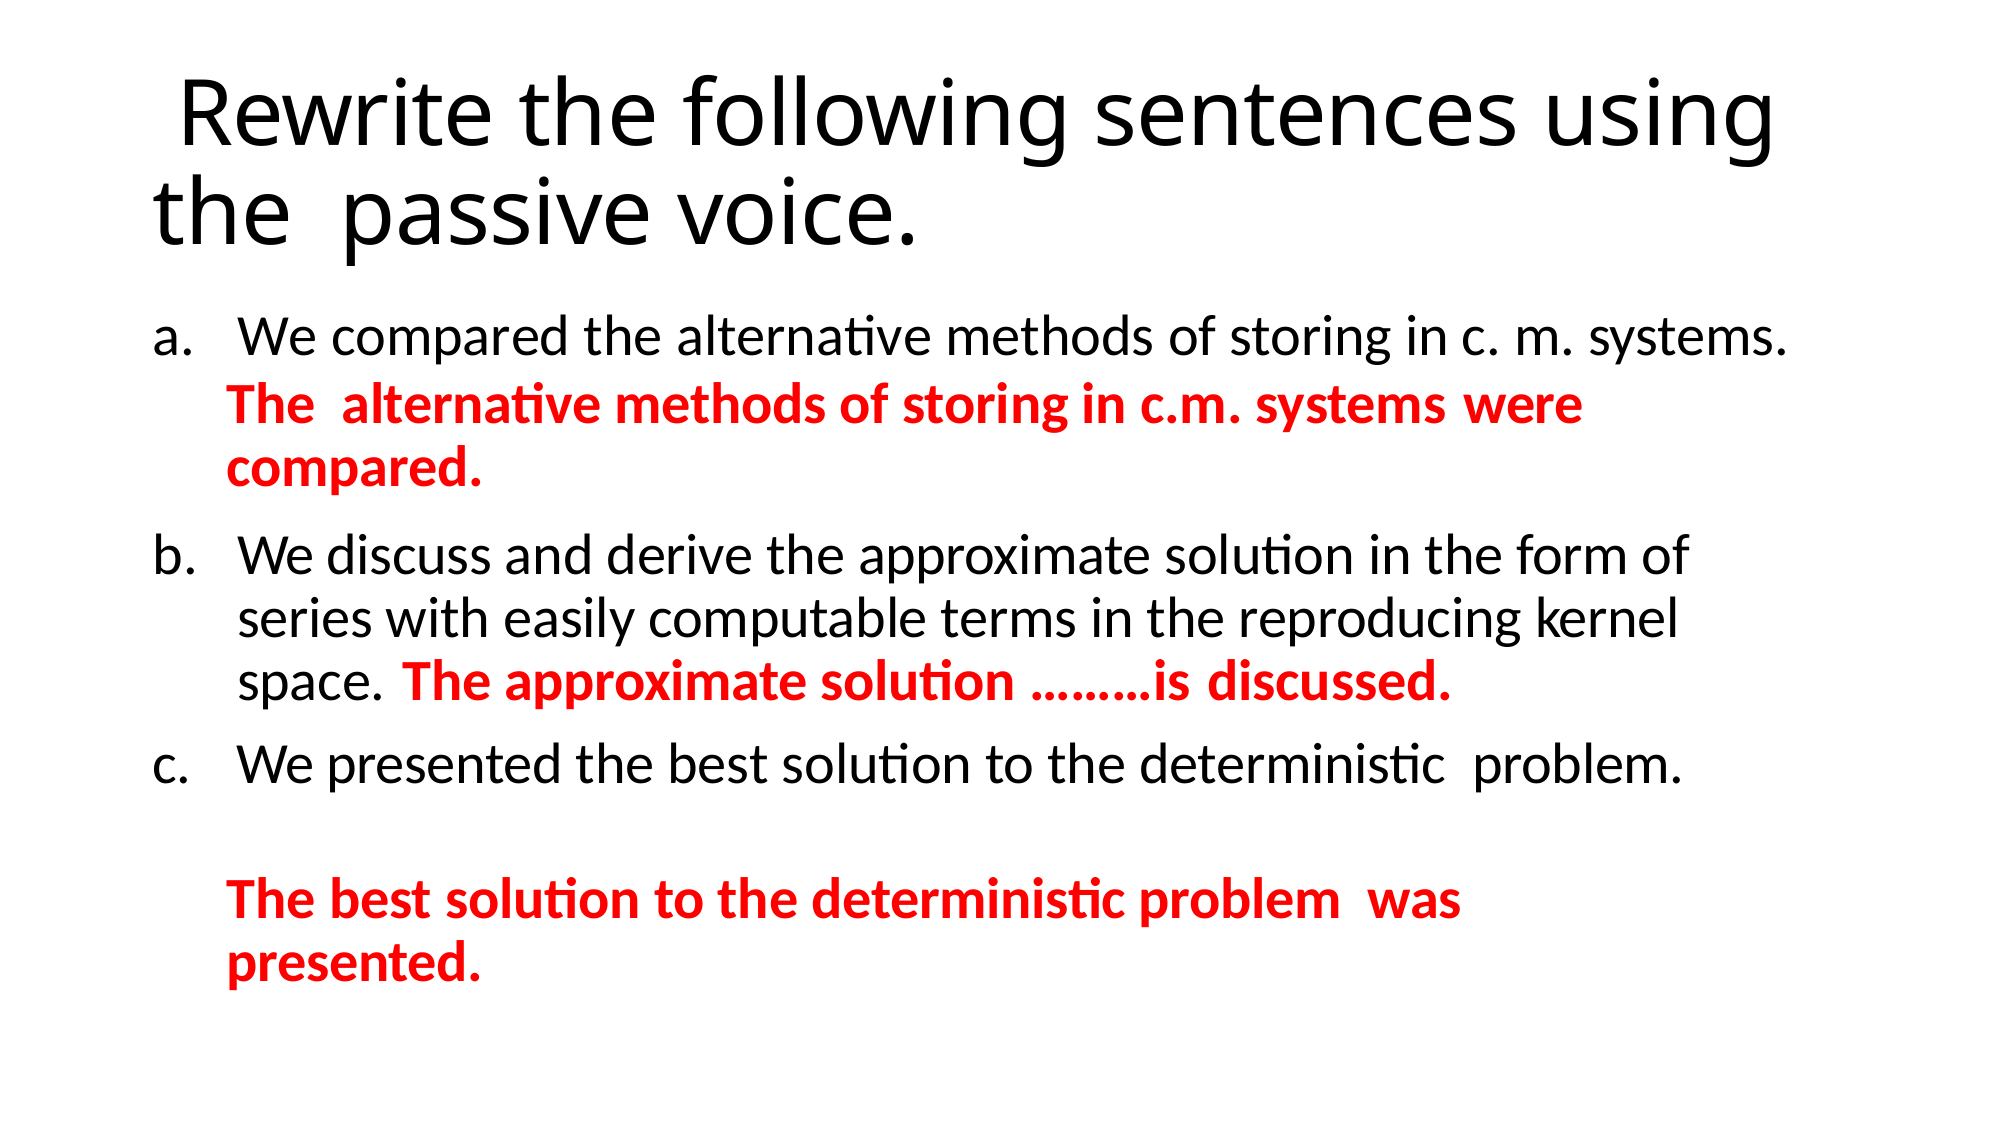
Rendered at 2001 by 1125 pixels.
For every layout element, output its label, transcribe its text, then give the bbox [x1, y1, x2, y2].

text_box The best solution to the deterministic problem was presented. [224, 857, 1582, 994]
text_box The approximate solution ………is discussed. [387, 639, 1600, 713]
text_box The alternative methods of storing in c.m. systems were compared. [224, 362, 1638, 499]
text_box We compared the alternative methods of storing in c. m. systems. We discuss and derive the approximate solution in the form of series with easily computable terms in the reproducing kernel space. We presented the best solution to the deterministic problem. [150, 294, 1825, 796]
title Rewrite the following sentences using the passive voice. [150, 16, 1850, 264]
